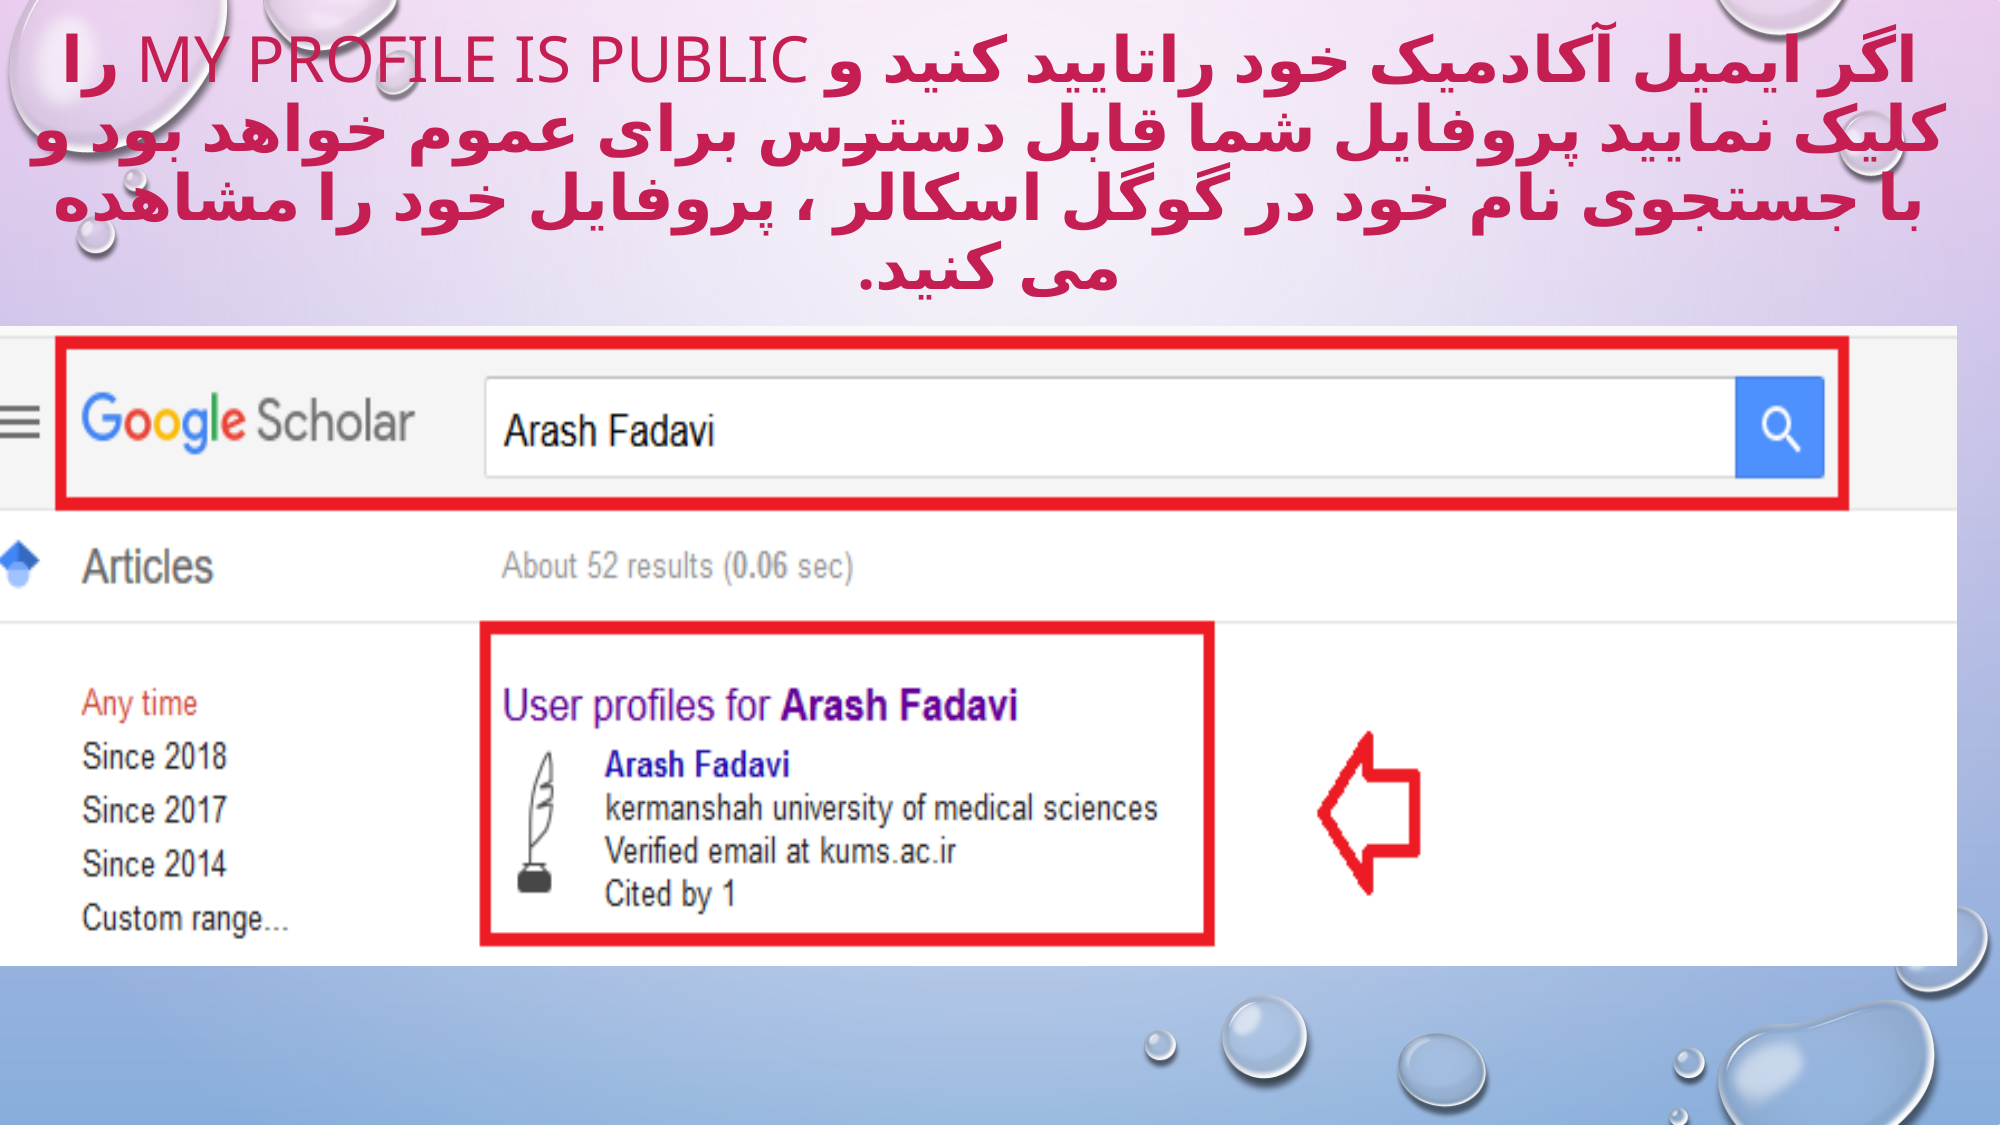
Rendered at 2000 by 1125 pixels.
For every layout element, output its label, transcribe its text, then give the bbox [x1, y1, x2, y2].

picture [0, 0, 2000, 1125]
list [0, 325, 1957, 966]
title اگر ایمیل آکادمیک خود راتایید کنید و My profile is public را کلیک نمایید پروفایل شما قابل دسترس برای عموم خواهد بود و با جستجوی نام خود در گوگل اسکالر ، پروفایل خود را مشاهده می کنید. [0, 19, 1981, 389]
